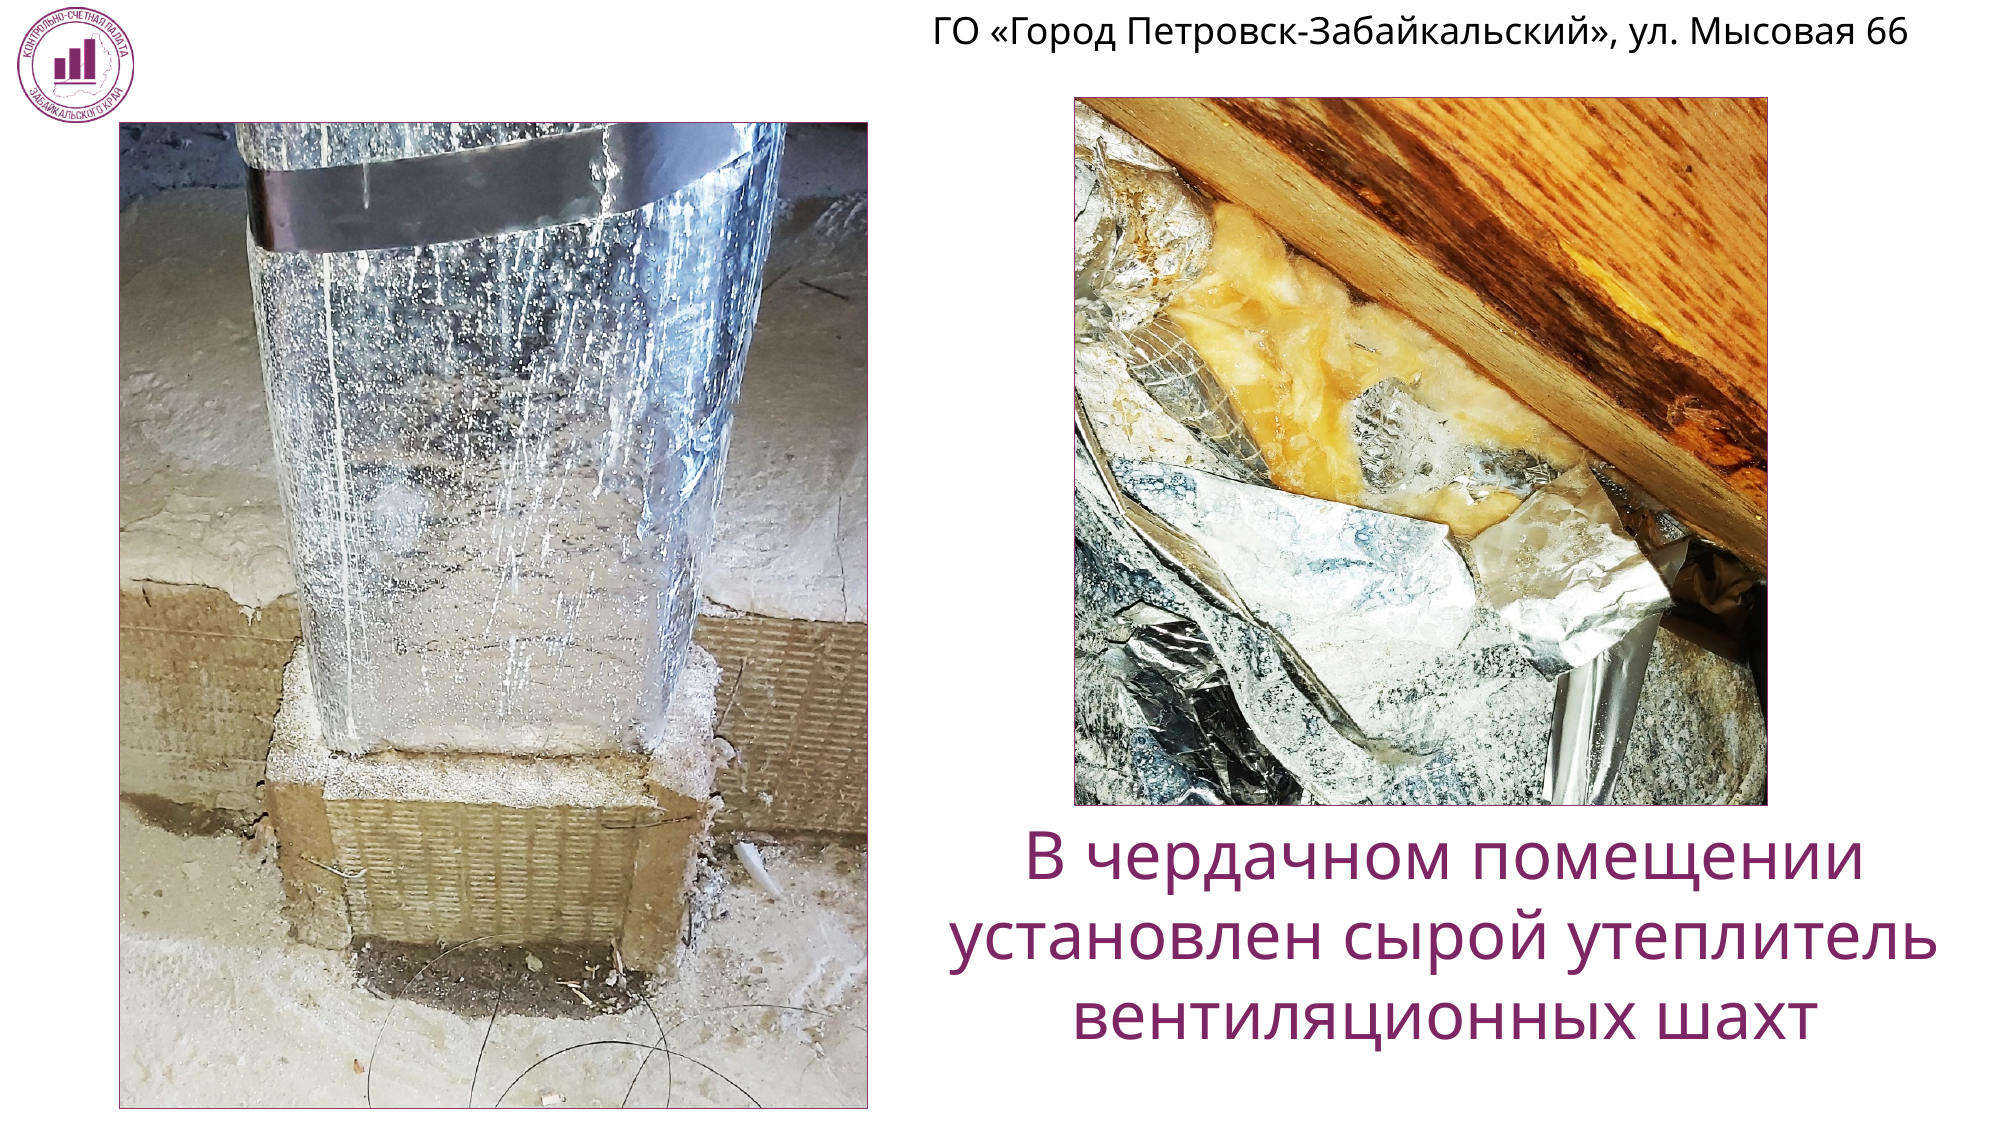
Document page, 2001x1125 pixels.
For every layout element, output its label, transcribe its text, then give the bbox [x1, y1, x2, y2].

picture [1074, 97, 1768, 806]
text_box ГО «Город Петровск-Забайкальский», ул. Мысовая 66 [917, 0, 1925, 60]
text_box В чердачном помещении установлен сырой утеплитель вентиляционных шахт [875, 805, 2000, 1061]
picture [17, 7, 868, 1109]
